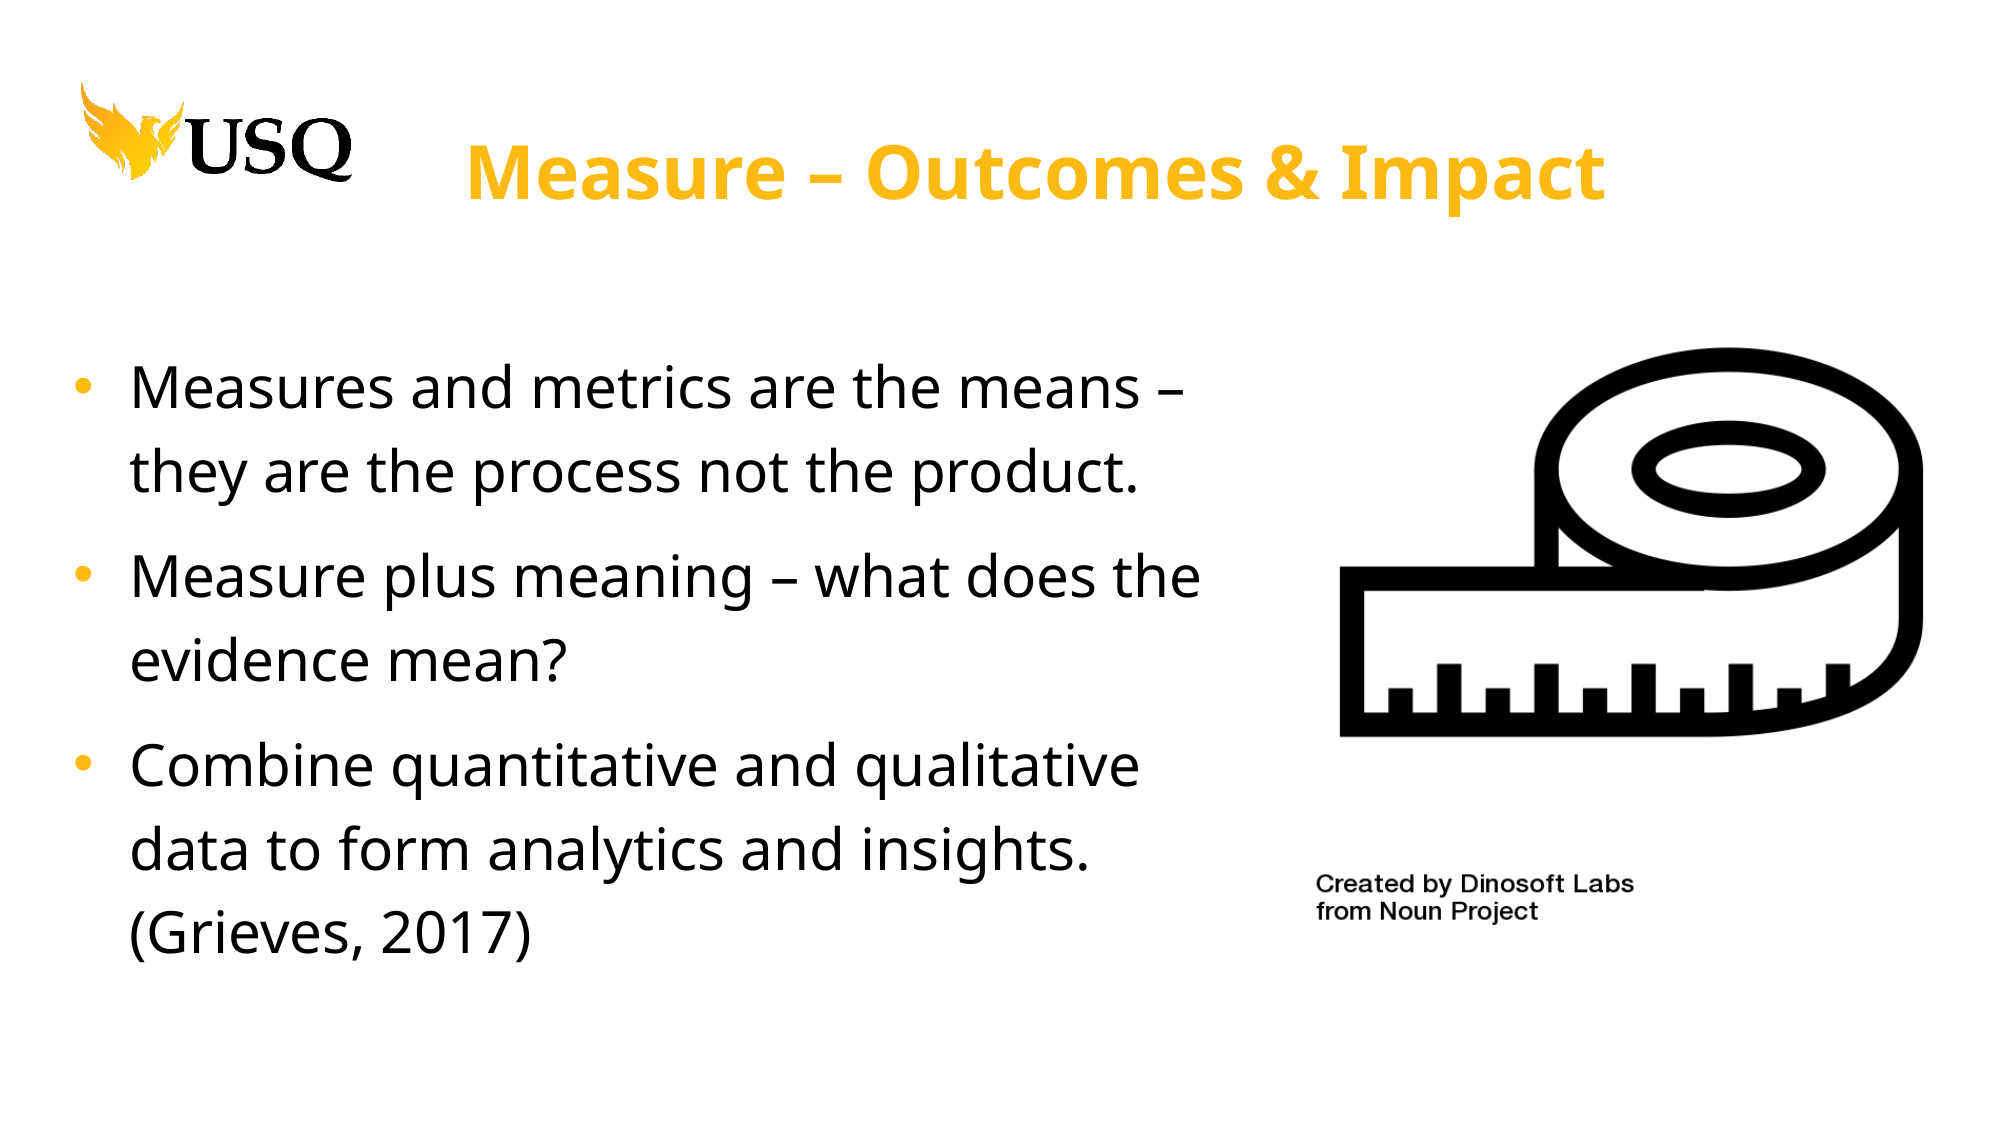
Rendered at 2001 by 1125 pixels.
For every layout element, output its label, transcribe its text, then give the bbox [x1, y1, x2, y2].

picture [1263, 226, 2000, 964]
picture [81, 81, 352, 182]
title Measure – Outcomes & Impact [449, 99, 1813, 227]
list Measures and metrics are the means – they are the process not the product. Measure plus meaning – what does the evidence mean? Combine quantitative and qualitative data to form analytics and insights. (Grieves, 2017) [58, 267, 1225, 1069]
